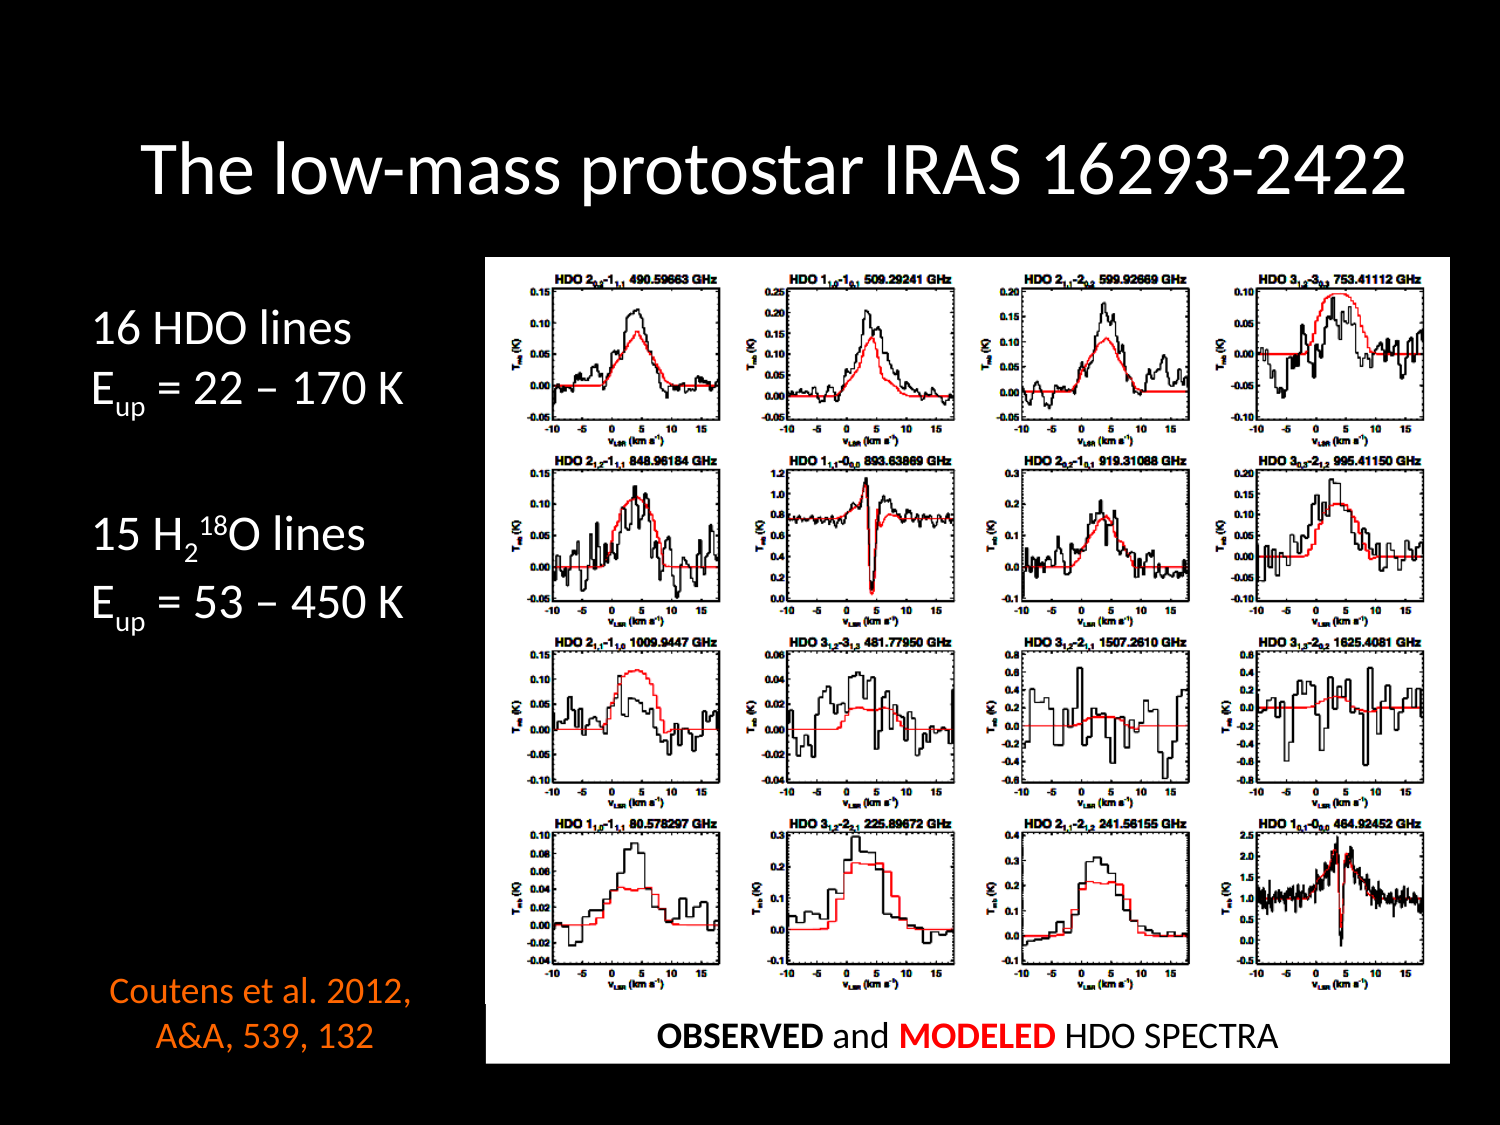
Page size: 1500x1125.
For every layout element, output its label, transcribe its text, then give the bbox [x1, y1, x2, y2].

text_box OBSERVED and MODELED HDO SPECTRA [486, 1011, 1450, 1064]
picture [485, 257, 1451, 1005]
text_box Coutens et al. 2012, A&A, 539, 132 [43, 958, 486, 1064]
text_box 15 H218O lines Eup = 53 – 450 K [75, 493, 464, 645]
text_box The low-mass protostar IRAS 16293-2422 [99, 70, 1450, 258]
text_box 16 HDO lines Eup = 22 – 170 K [75, 286, 464, 430]
